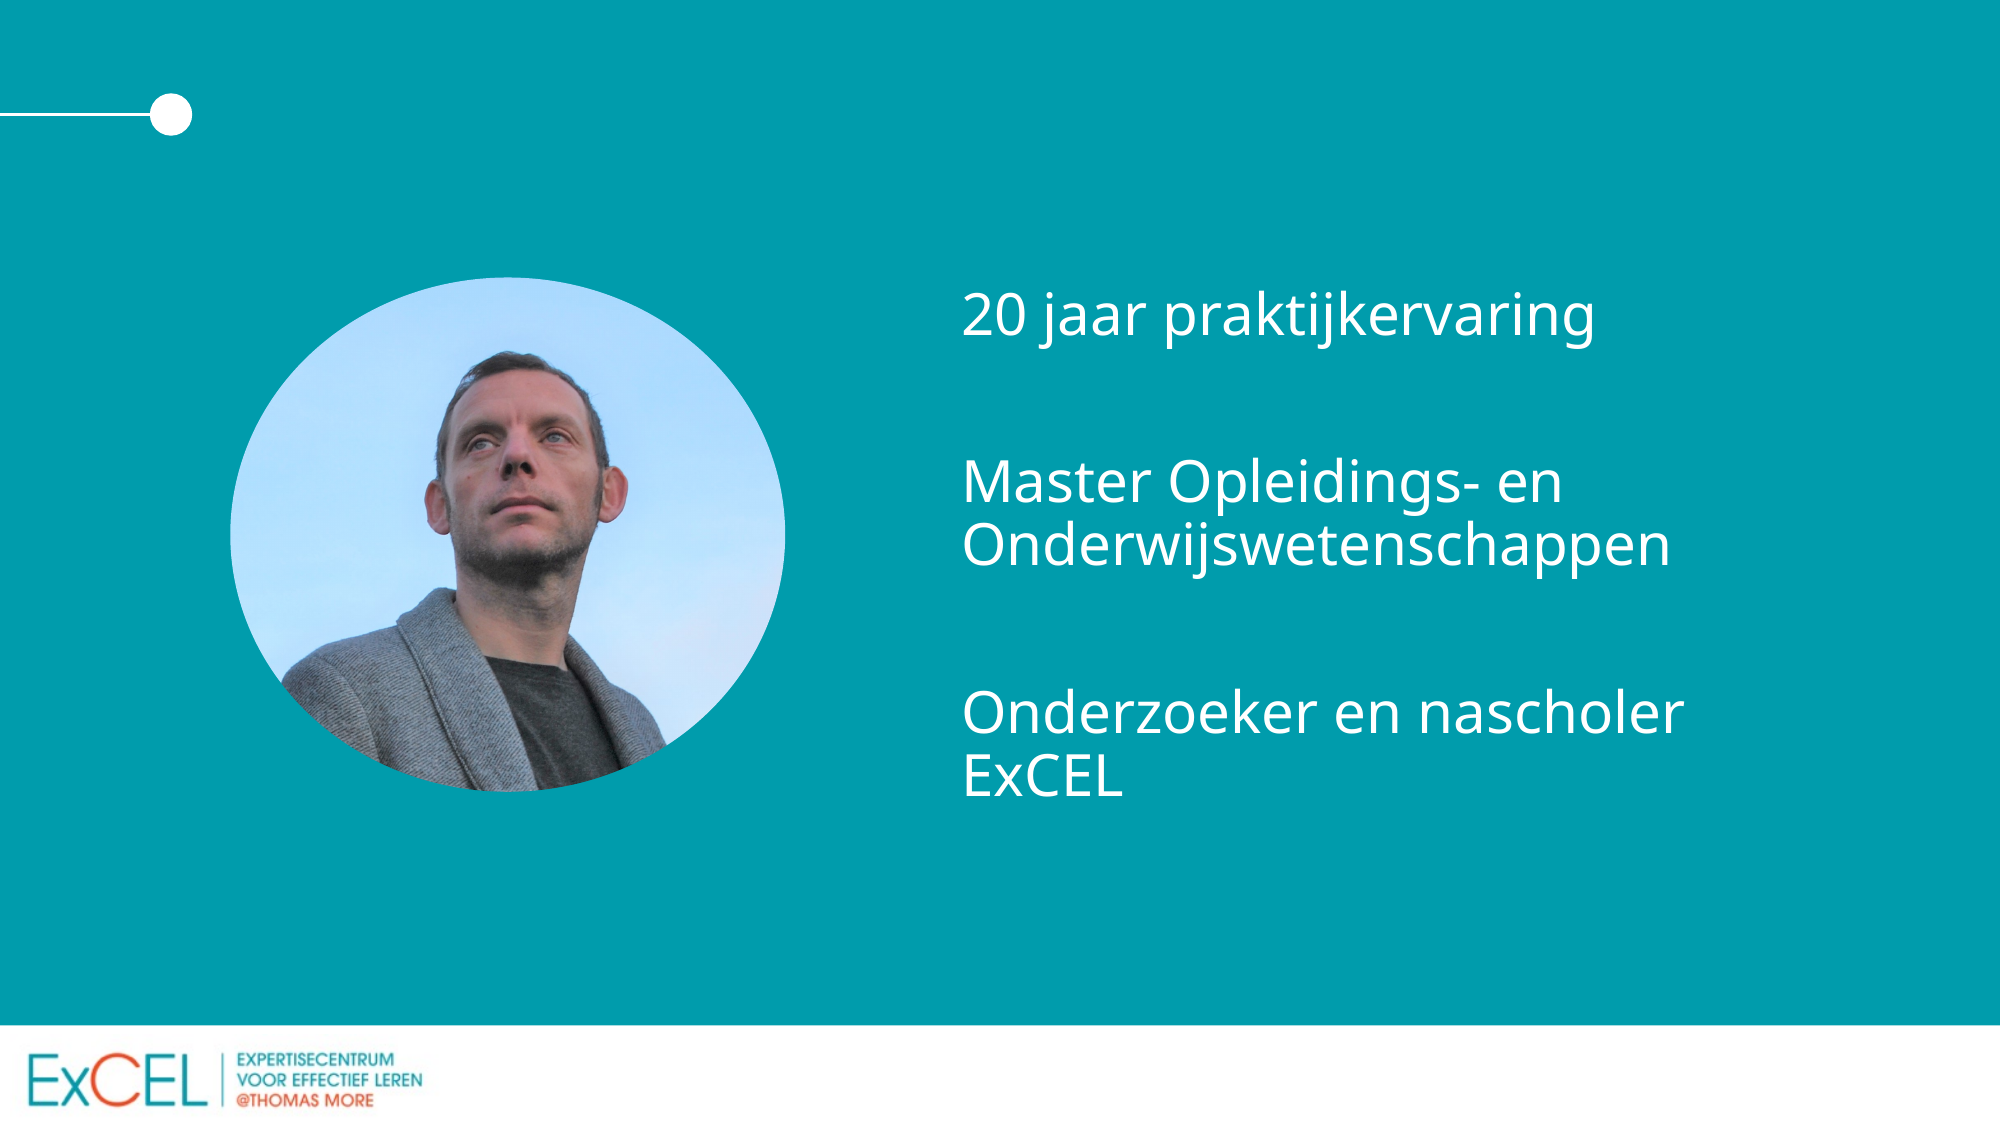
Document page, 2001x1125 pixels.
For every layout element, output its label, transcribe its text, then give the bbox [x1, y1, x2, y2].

picture [230, 277, 786, 792]
list 20 jaar praktijkervaring Master Opleidings- en Onderwijswetenschappen Onderzoeker en nascholer ExCEL [946, 277, 1863, 792]
picture [10, 1034, 441, 1125]
